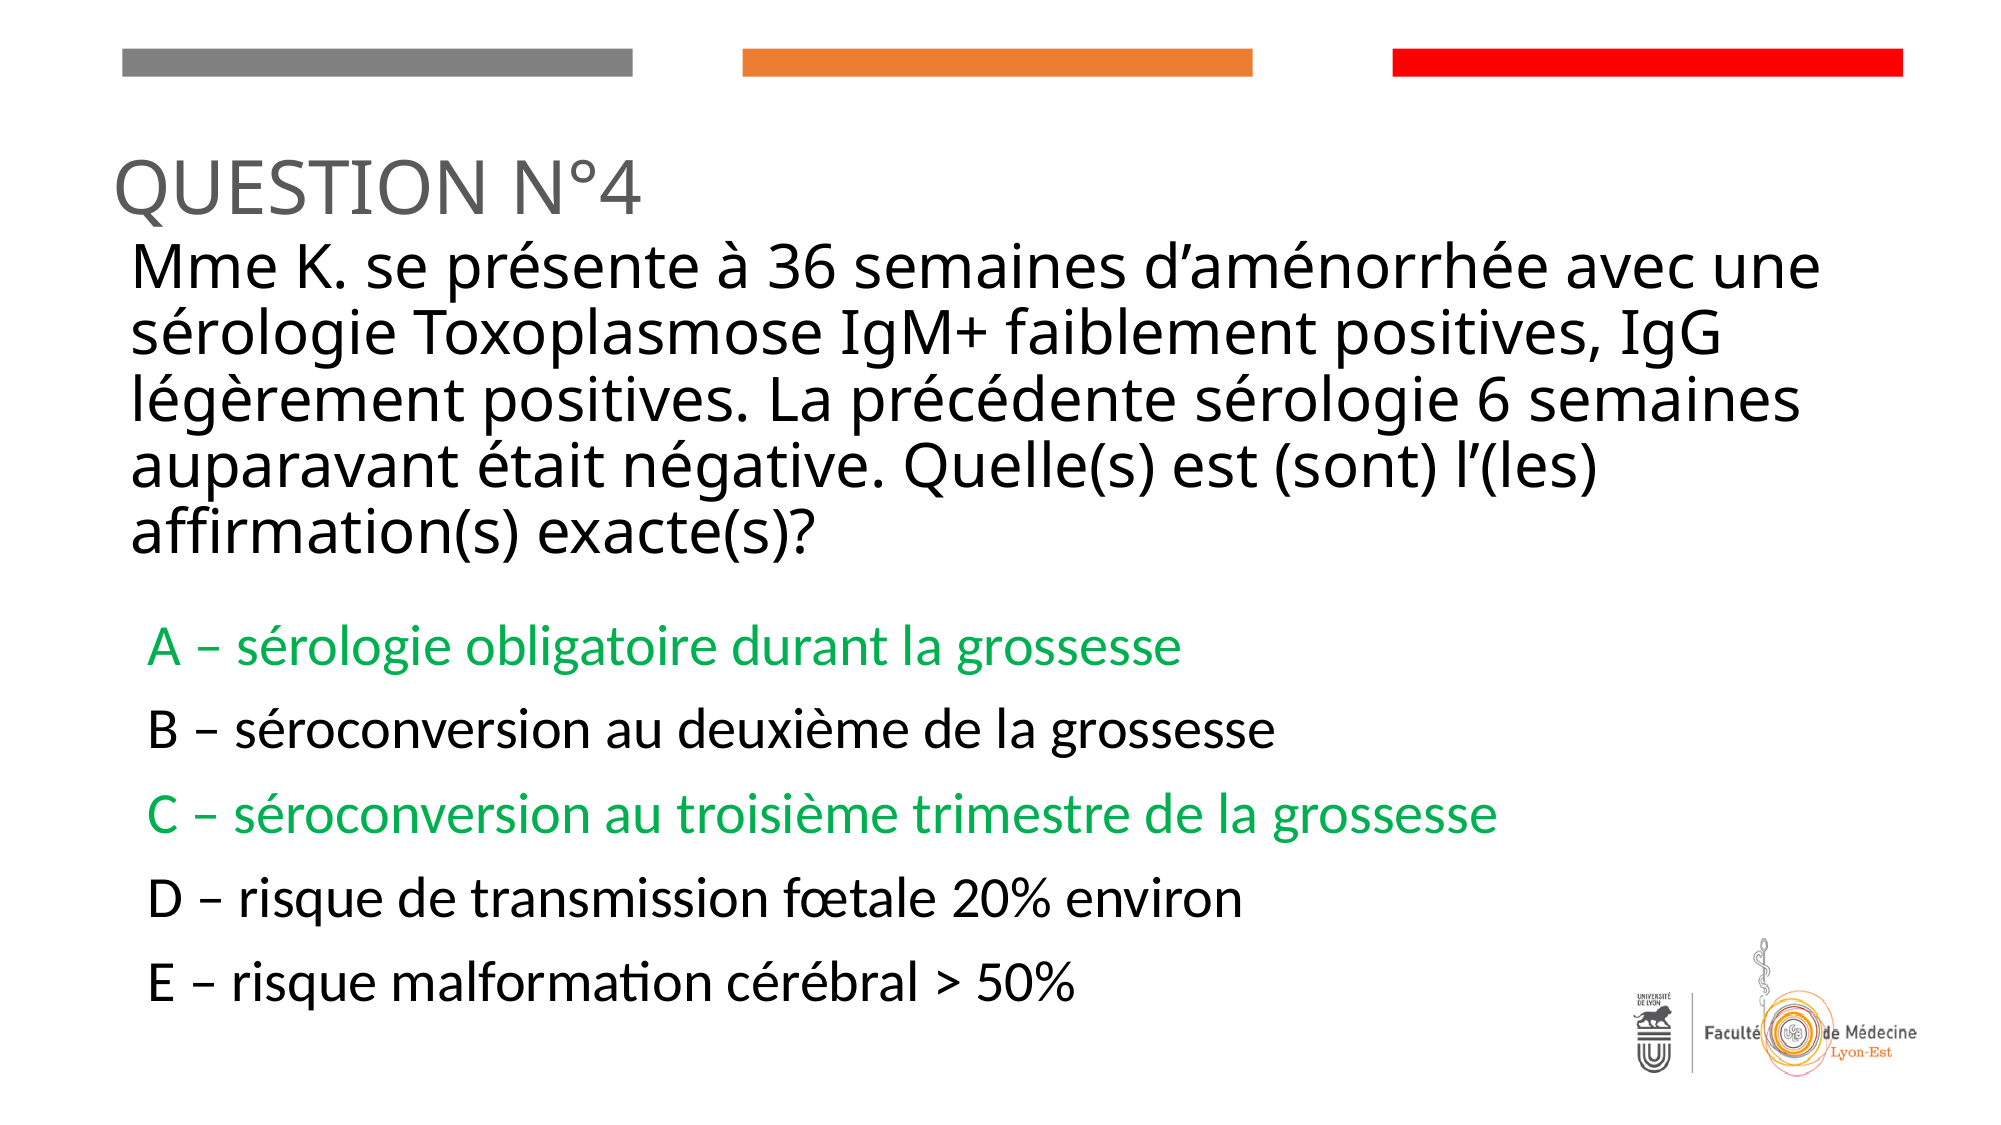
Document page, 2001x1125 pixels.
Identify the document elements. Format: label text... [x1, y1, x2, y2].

text_box Mme K. se présente à 36 semaines d’aménorrhée avec une sérologie Toxoplasmose IgM+ faiblement positives, IgG légèrement positives. La précédente sérologie 6 semaines auparavant était négative. Quelle(s) est (sont) l’(les) affirmation(s) exacte(s)? [115, 227, 1922, 575]
text_box [742, 48, 1254, 78]
text_box A – sérologie obligatoire durant la grossesse B – séroconversion au deuxième de la grossesse C – séroconversion au troisième trimestre de la grossesse D – risque de transmission fœtale 20% environ E – risque malformation cérébral > 50% [132, 585, 1534, 1020]
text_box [1629, 929, 1922, 1088]
text_box QUESTION N°4 [97, 124, 1448, 255]
text_box [1392, 48, 1904, 78]
text_box [75, 303, 378, 606]
text_box [121, 48, 634, 78]
